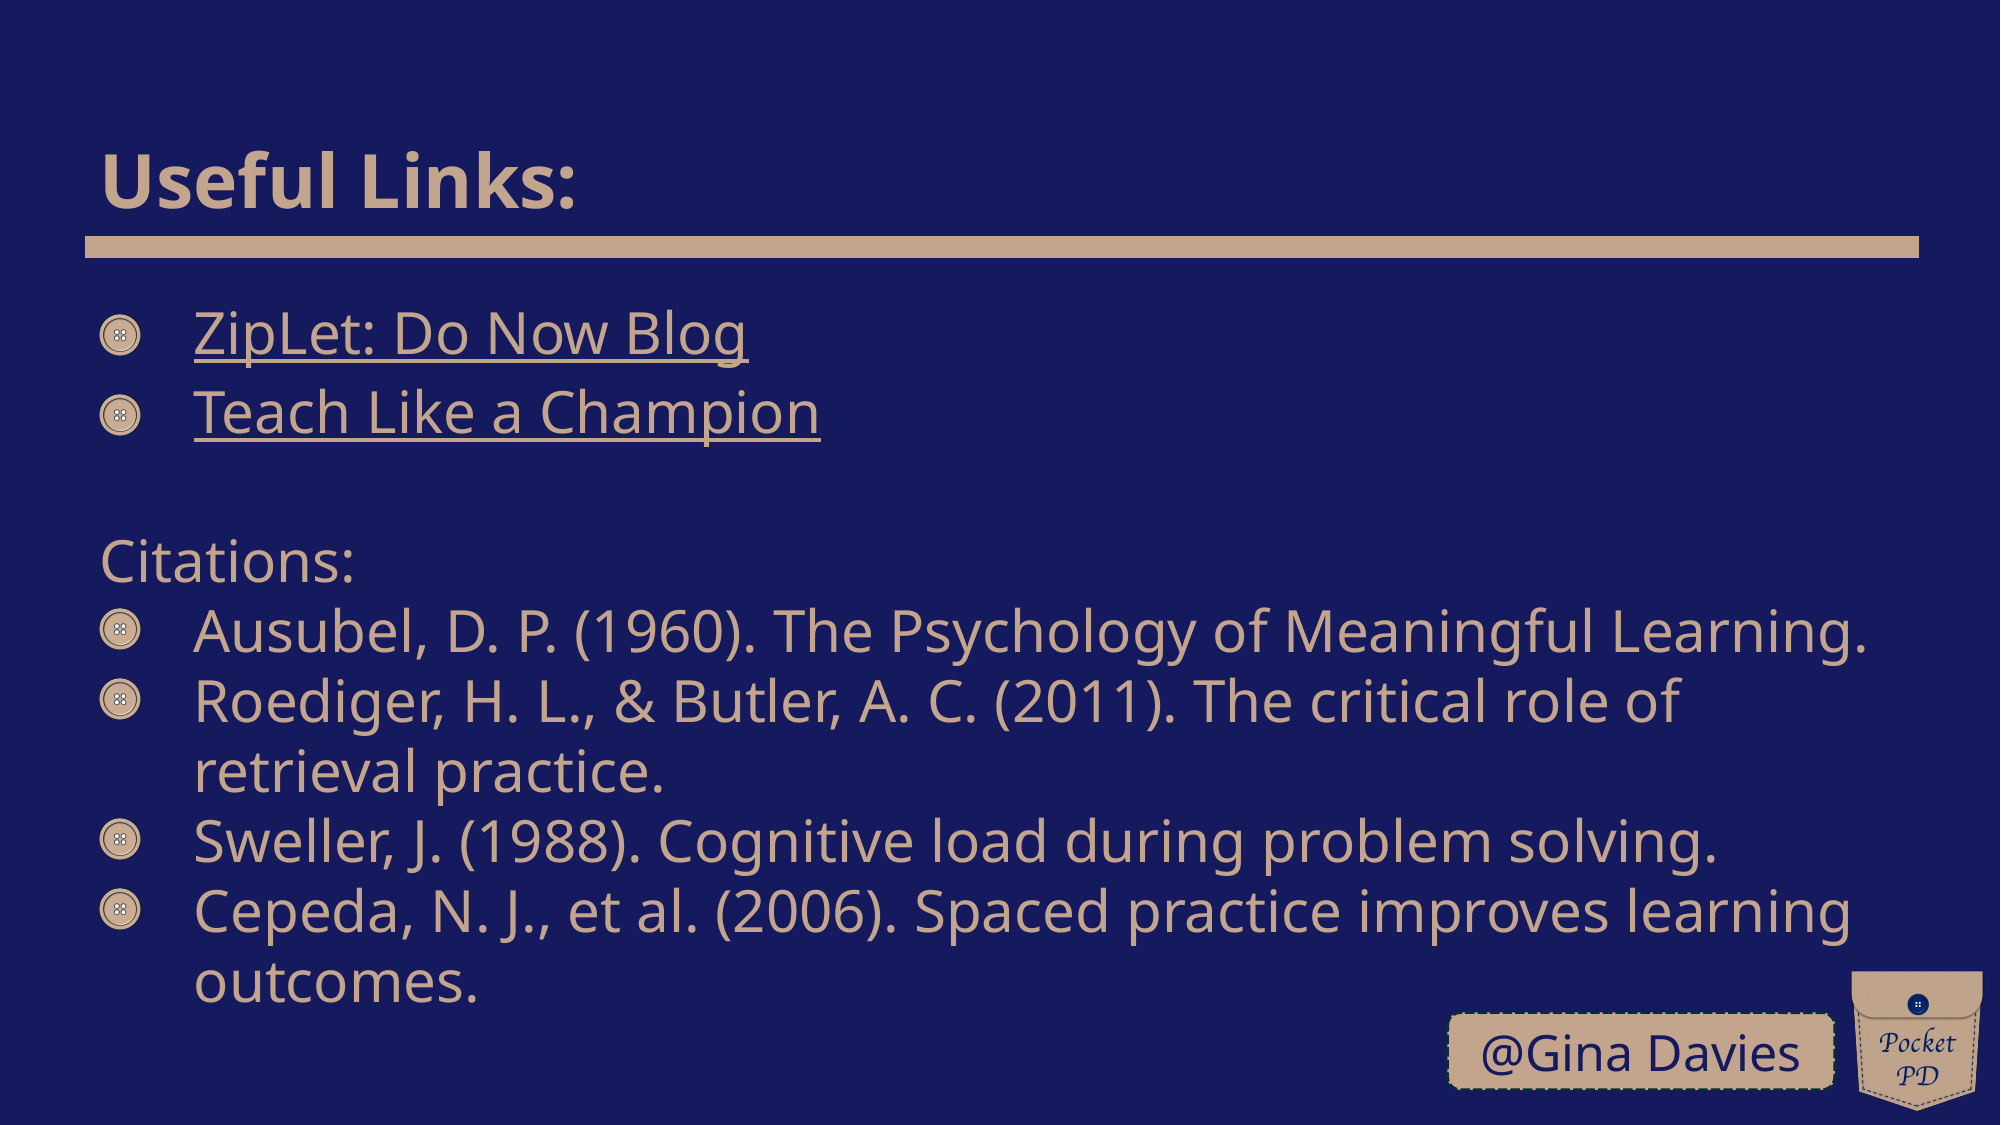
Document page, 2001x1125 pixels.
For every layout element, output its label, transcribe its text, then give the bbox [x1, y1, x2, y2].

text_box ZipLet: Do Now Blog Teach Like a Champion Citations: Ausubel, D. P. (1960). The Psychology of Meaningful Learning. Roediger, H. L., & Butler, A. C. (2011). The critical role of retrieval practice. Sweller, J. (1988). Cognitive load during problem solving. Cepeda, N. J., et al. (2006). Spaced practice improves learning outcomes. [85, 288, 1928, 1022]
picture [1849, 970, 1985, 1112]
picture [99, 818, 141, 860]
picture [99, 314, 141, 356]
picture [99, 608, 141, 650]
list Useful Links: [85, 136, 1329, 258]
picture [99, 394, 141, 436]
picture [99, 888, 141, 930]
picture [99, 678, 141, 720]
text_box @Gina Davies [1445, 1010, 1837, 1092]
